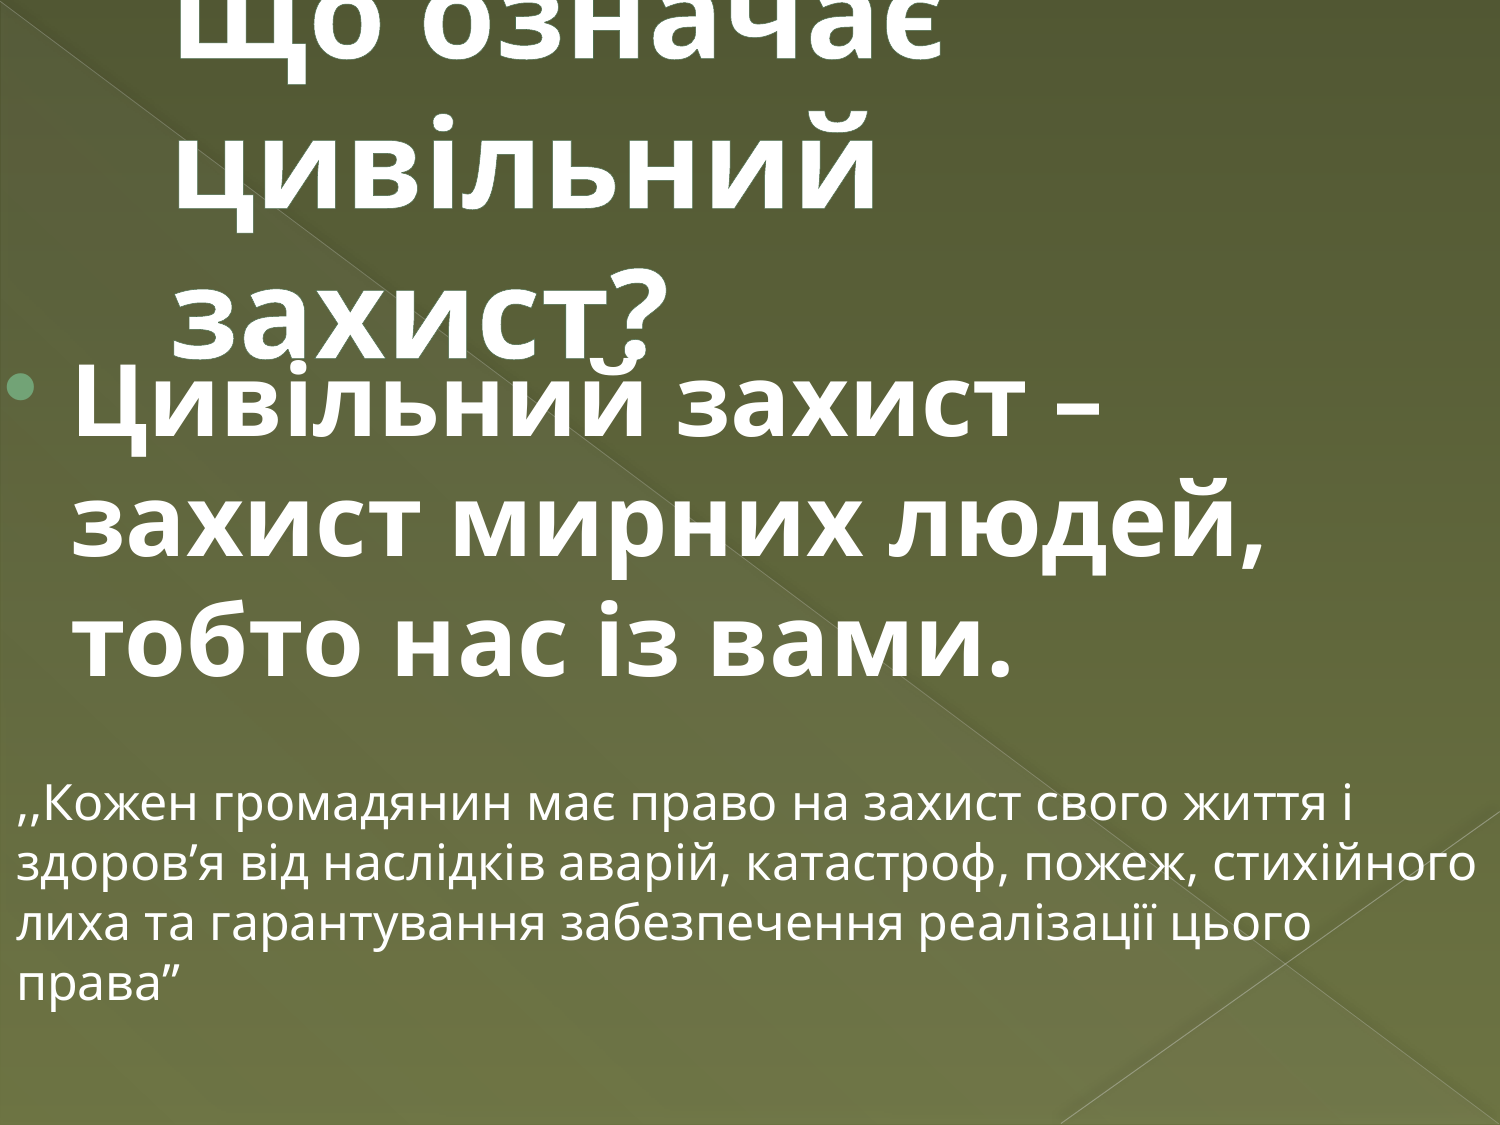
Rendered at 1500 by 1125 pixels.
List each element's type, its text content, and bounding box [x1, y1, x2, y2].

list Цивільний захист – захист мирних людей, тобто нас із вами. [0, 329, 1483, 796]
title Що означає цивільний захист? [75, 43, 1425, 274]
text_box ,,Кожен громадянин має право на захист свого життя і здоров’я від наслідків аварій, катастроф, пожеж, стихійного лиха та гарантування забезпечення реалізації цього права” [1, 763, 1500, 1018]
